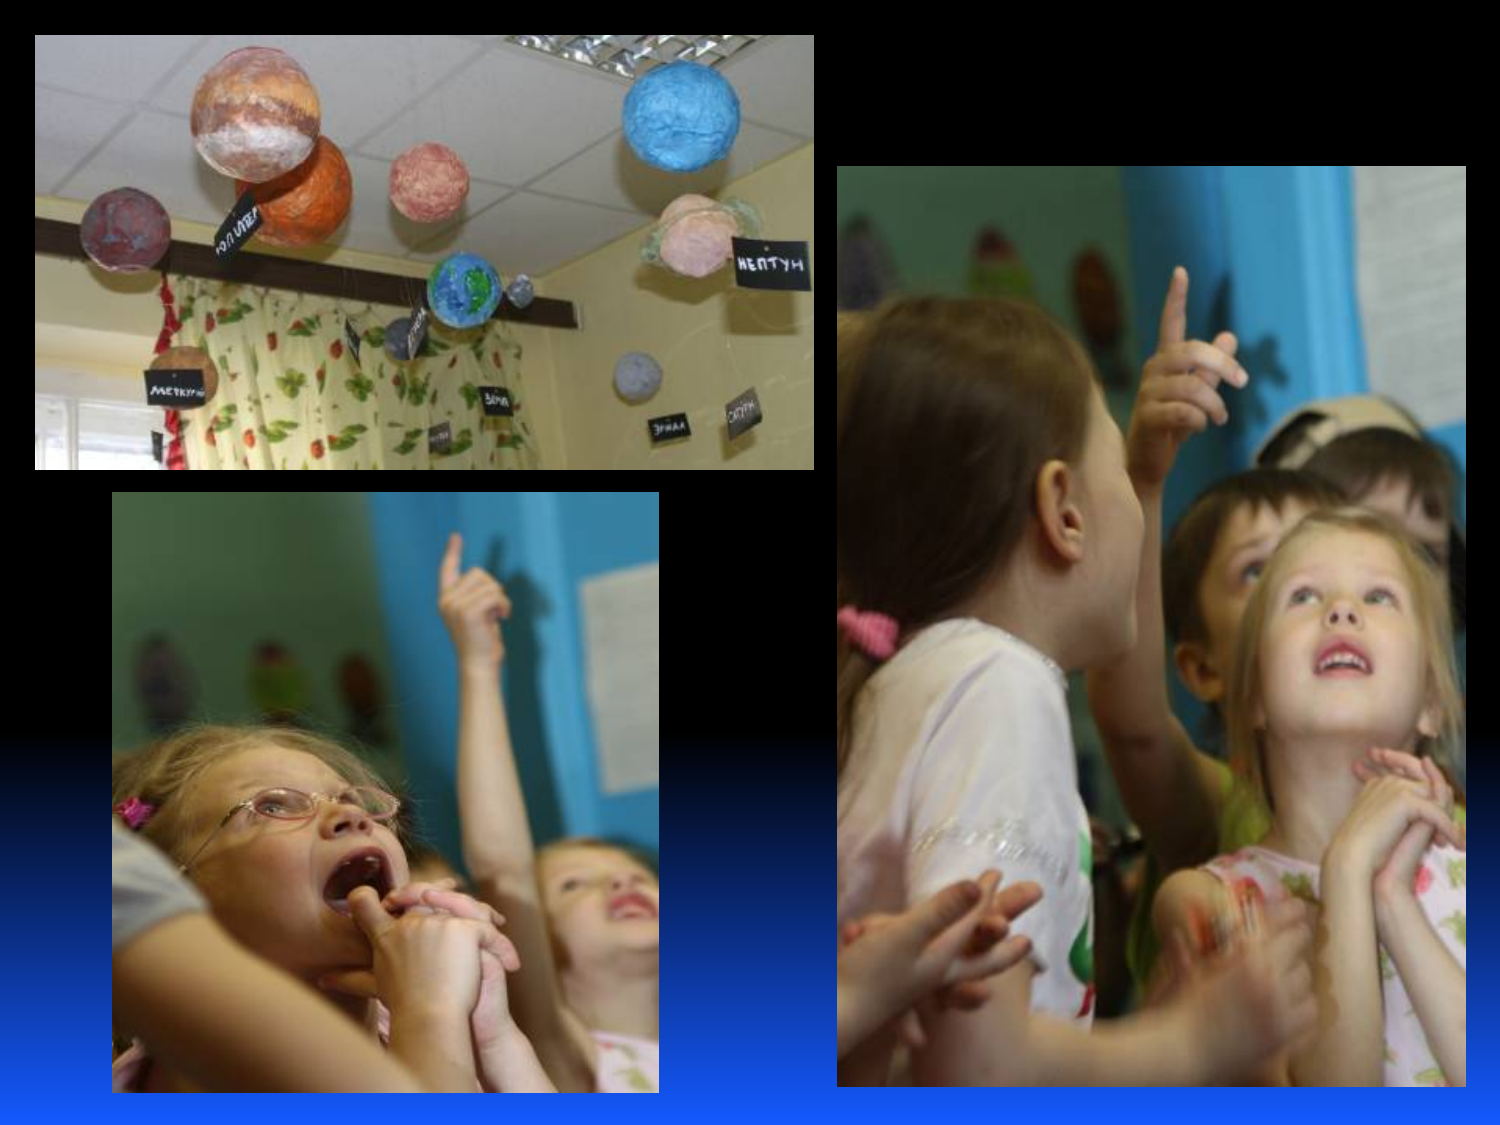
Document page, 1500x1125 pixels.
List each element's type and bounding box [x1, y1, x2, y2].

picture [34, 34, 814, 471]
picture [111, 491, 659, 1093]
picture [837, 166, 1466, 1088]
